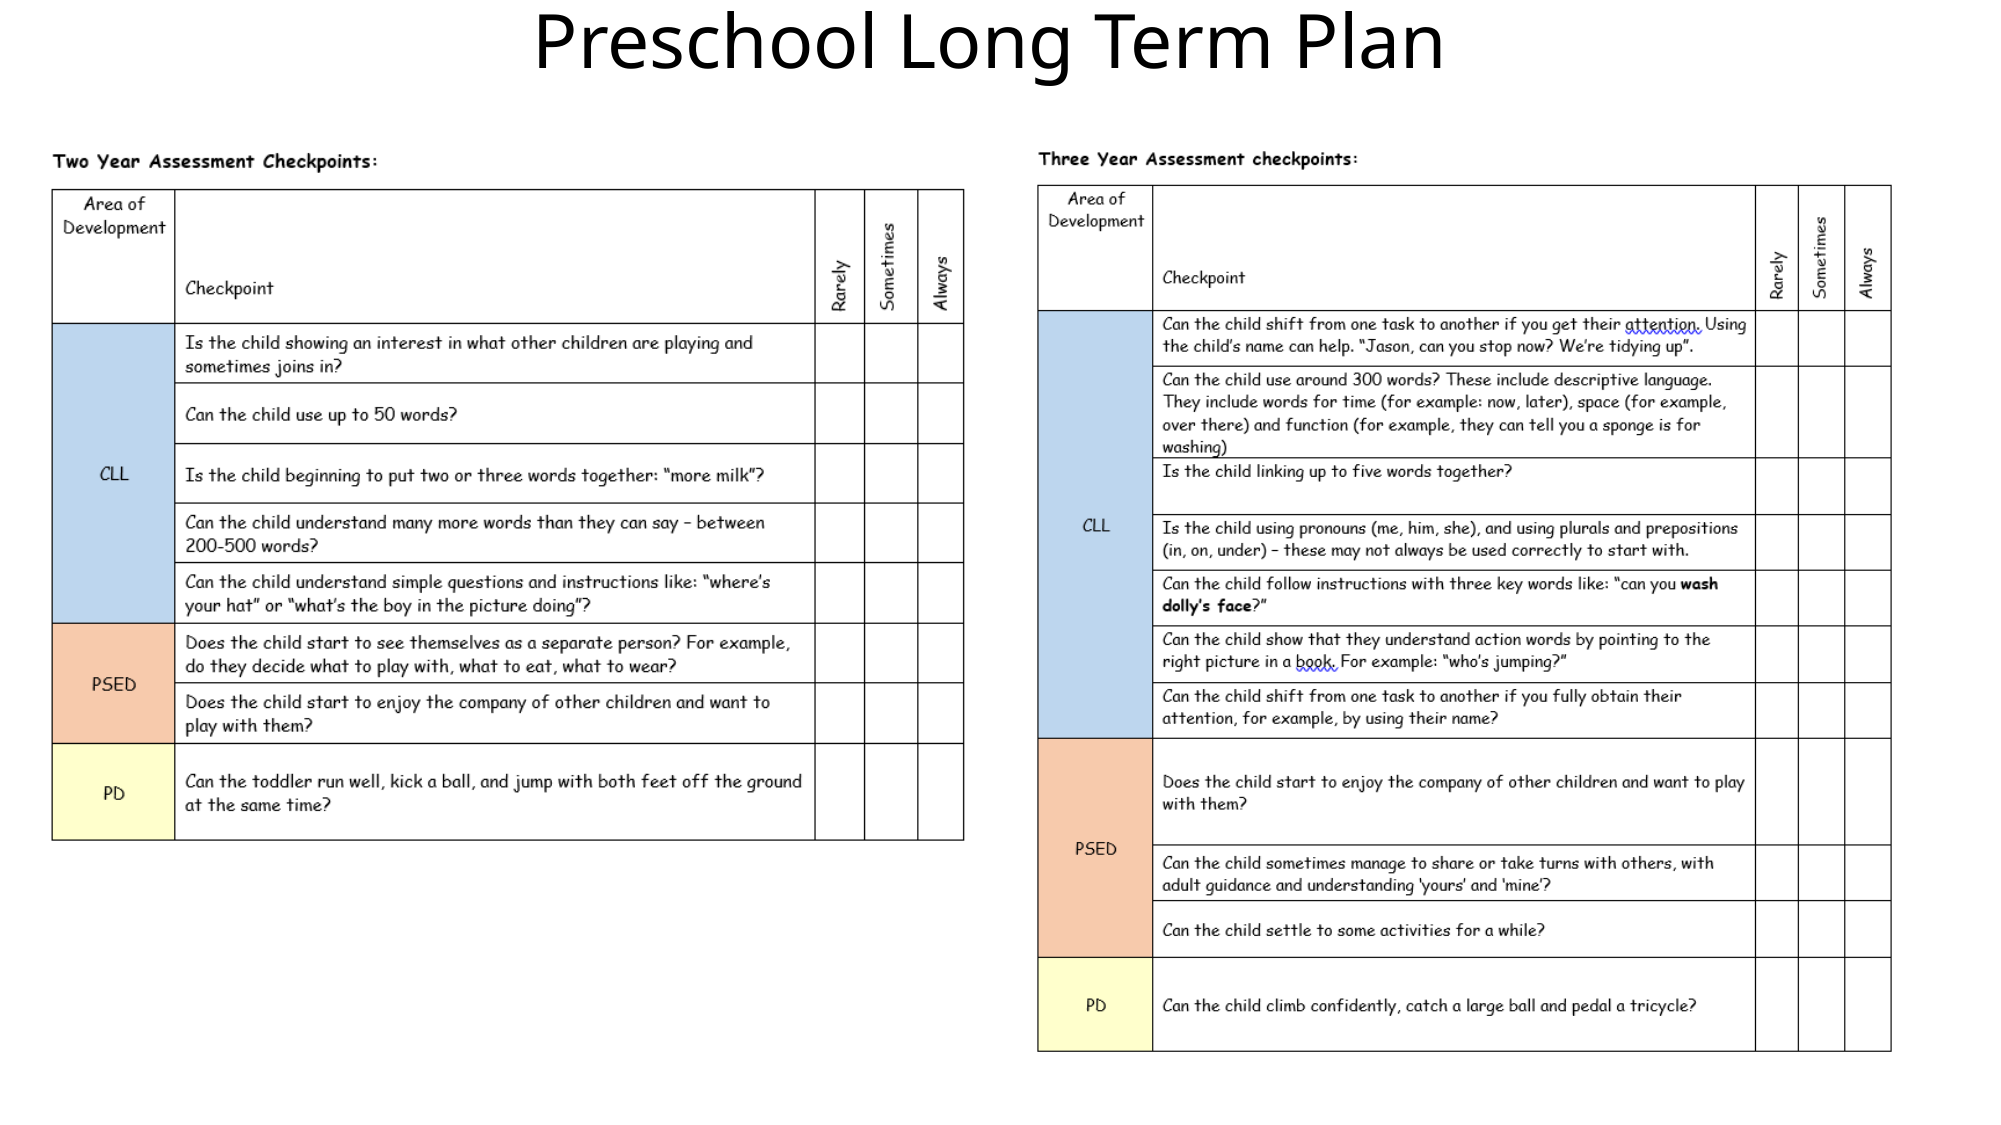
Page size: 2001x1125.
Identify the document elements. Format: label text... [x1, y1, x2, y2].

text_box Preschool Long Term Plan [137, 0, 1863, 93]
picture [1027, 142, 1908, 1067]
picture [43, 142, 978, 852]
